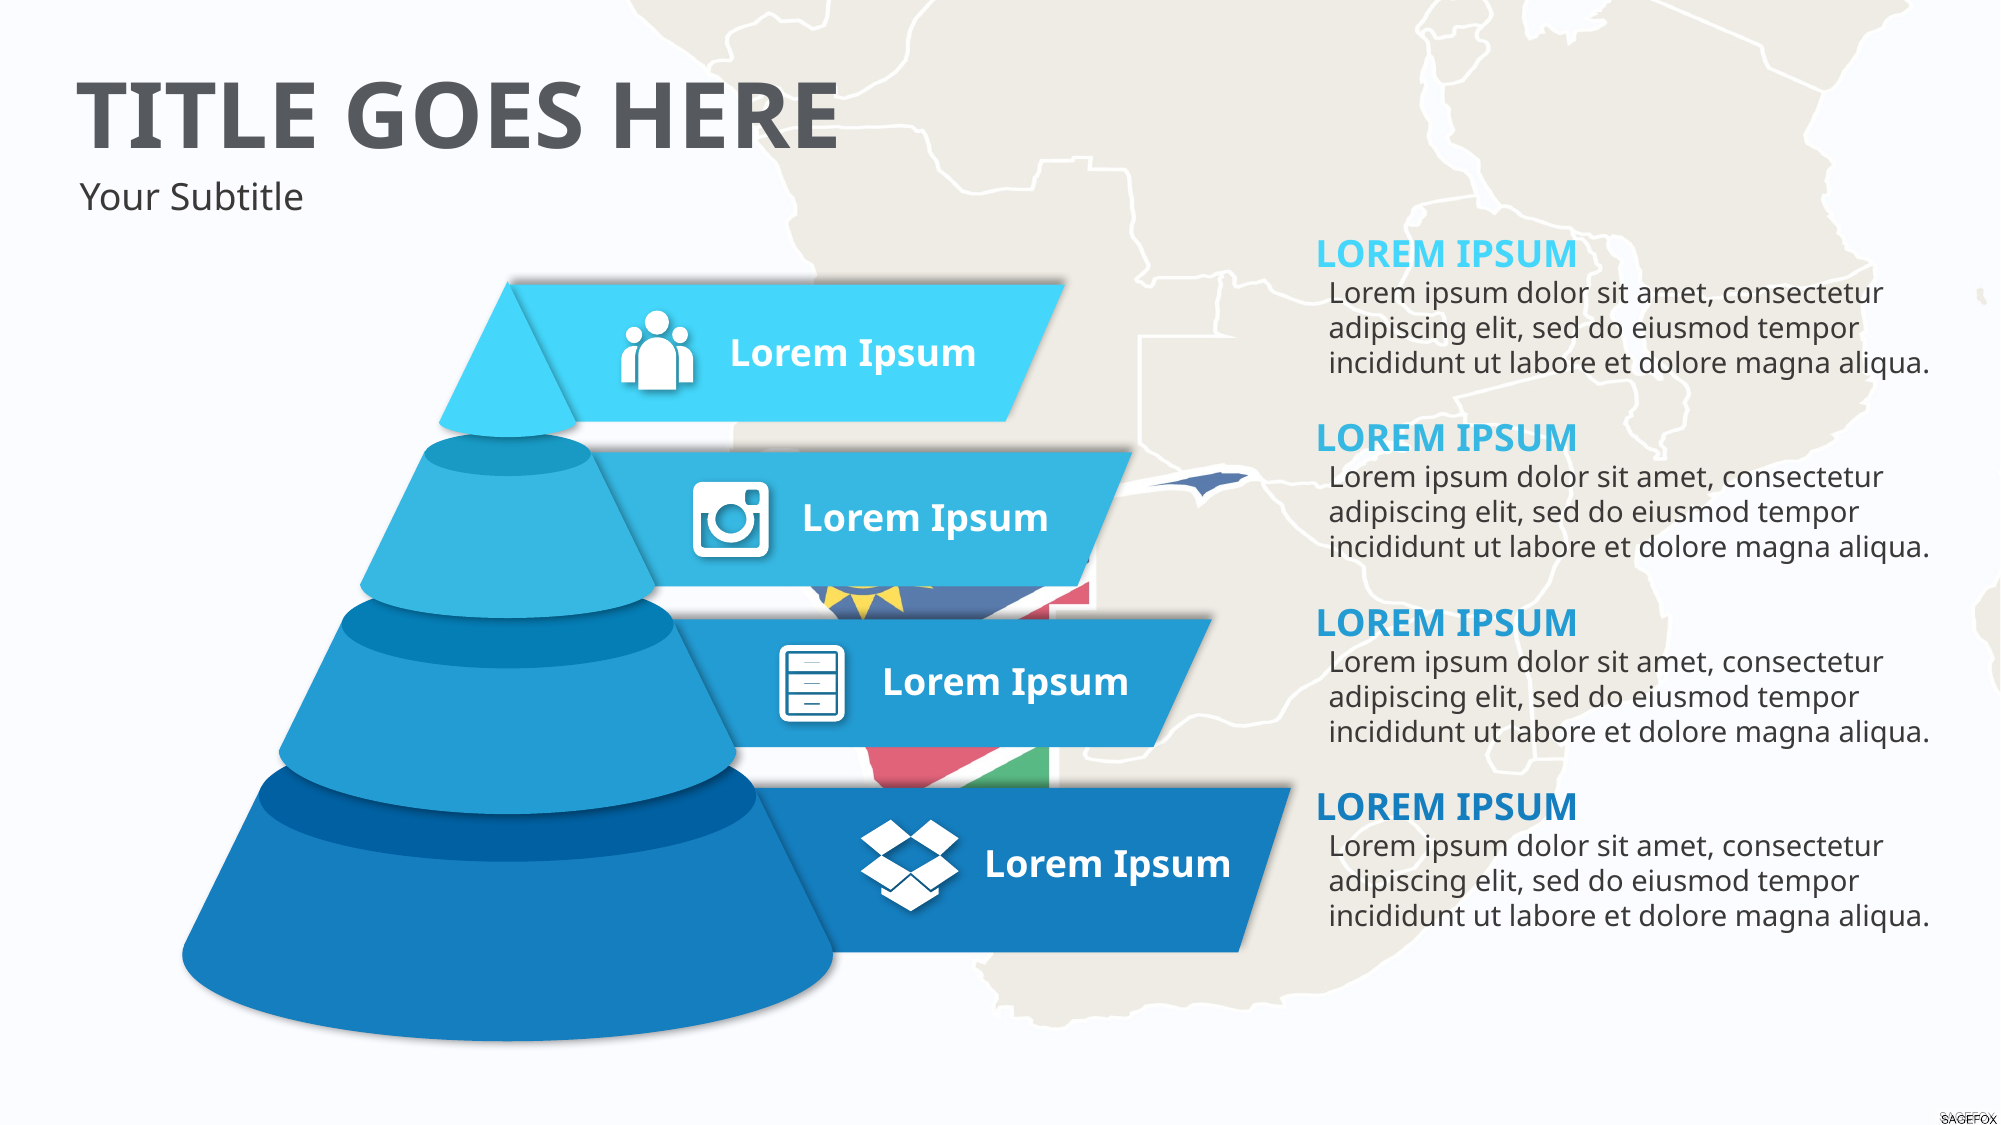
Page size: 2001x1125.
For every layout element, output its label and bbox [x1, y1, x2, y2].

text_box [693, 481, 1092, 557]
text_box [359, 431, 656, 618]
text_box [860, 819, 1275, 912]
text_box [182, 729, 833, 1042]
text_box [1328, 598, 1959, 749]
text_box [833, 722, 1165, 748]
text_box [517, 284, 1065, 422]
text_box [1328, 782, 1959, 933]
text_box [60, 49, 1020, 227]
text_box [833, 787, 1291, 953]
text_box [278, 580, 737, 815]
text_box [779, 644, 1172, 722]
text_box [656, 452, 1133, 587]
text_box [438, 281, 577, 431]
picture [1938, 1114, 1999, 1125]
text_box [1328, 413, 1959, 564]
text_box [737, 619, 1212, 729]
text_box [621, 310, 1020, 390]
text_box [1328, 229, 1959, 380]
text_box [0, 0, 2000, 1125]
